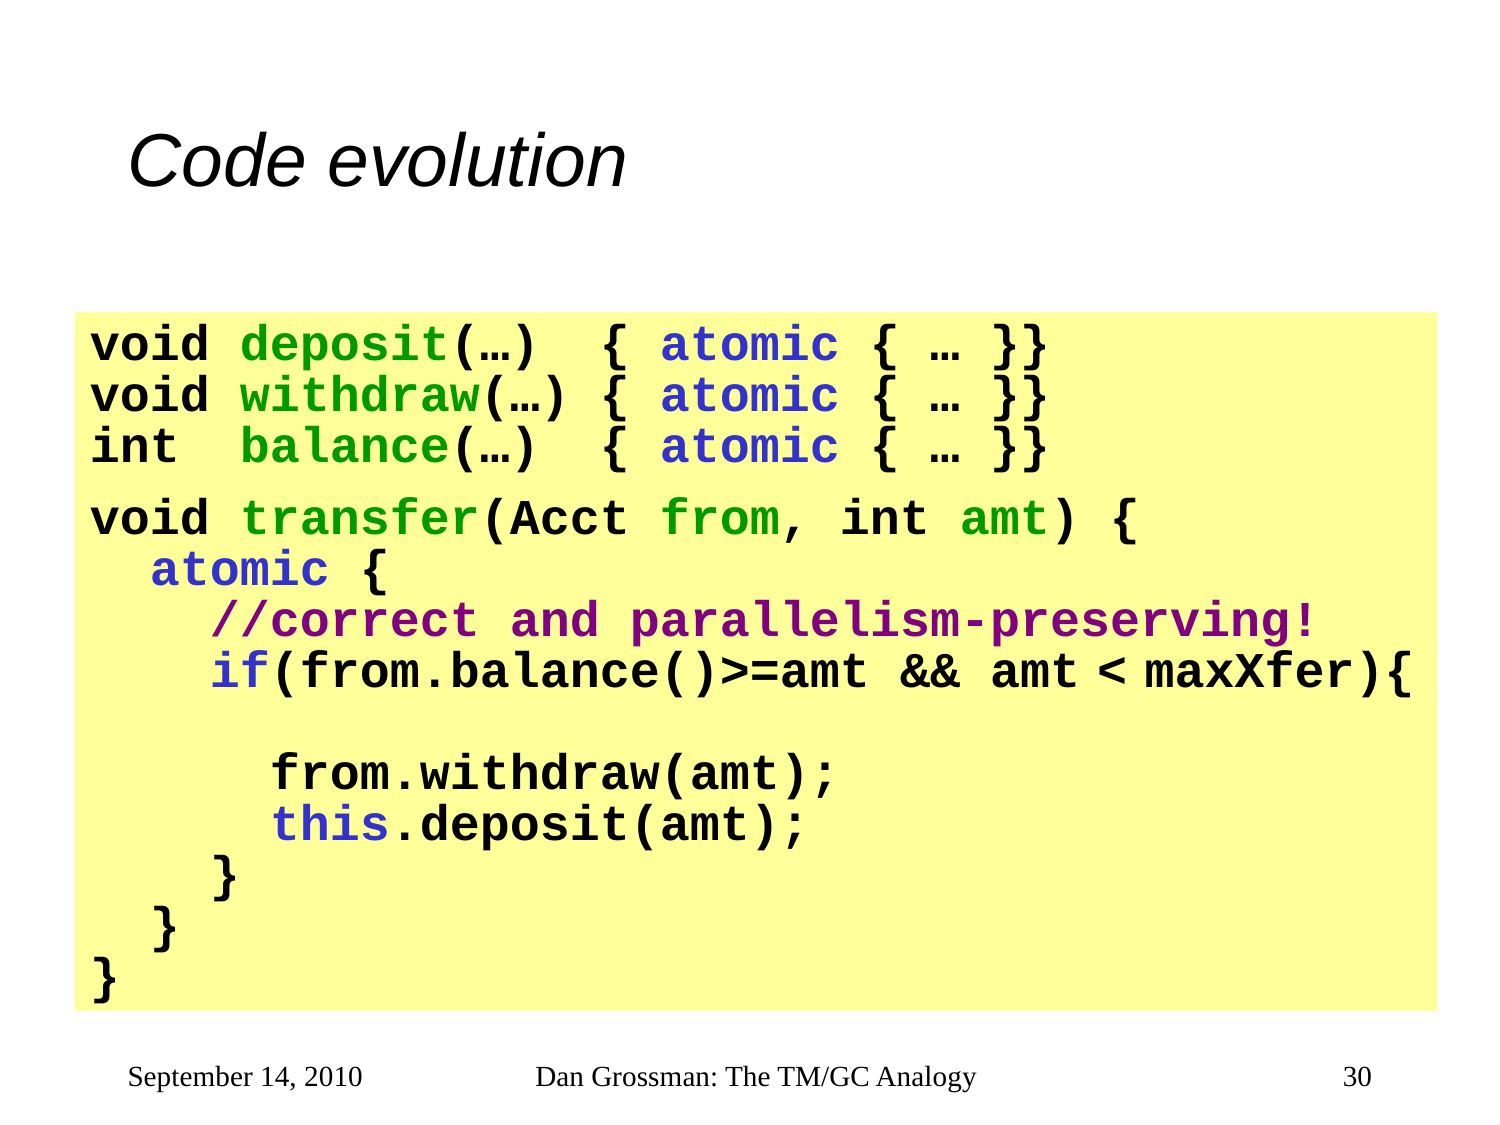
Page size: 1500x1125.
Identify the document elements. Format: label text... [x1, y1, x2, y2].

slide_number 30 [1074, 1049, 1388, 1125]
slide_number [112, 1049, 426, 1125]
text_box void deposit(…) { atomic { … }} void withdraw(…) { atomic { … }} int balance(…) { atomic { … }} void transfer(Acct from, int amt) { atomic { //correct and parallelism-preserving! if(from.balance()>=amt && amt < maxXfer){ from.withdraw(amt); this.deposit(amt); } } } [74, 312, 1438, 1011]
title Code evolution [112, 62, 1388, 251]
footer Dan Grossman: The TM/GC Analogy [474, 1049, 1038, 1125]
